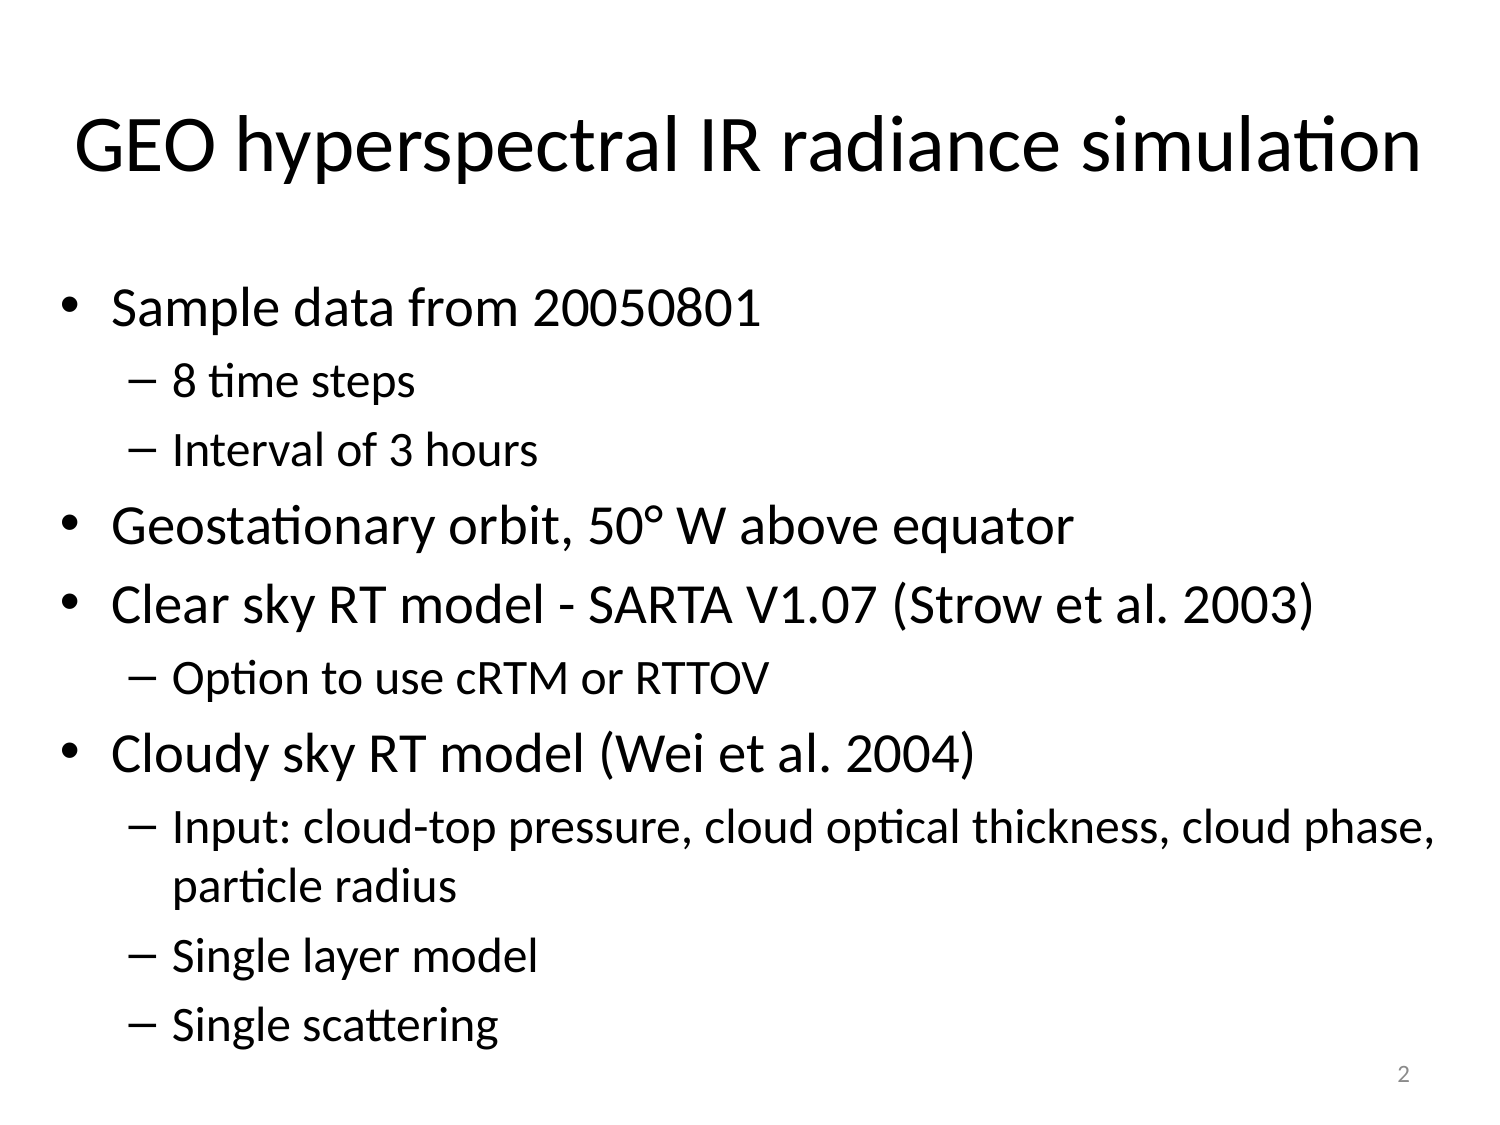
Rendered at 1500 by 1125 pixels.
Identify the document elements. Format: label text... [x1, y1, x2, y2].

list Sample data from 20050801 8 time steps Interval of 3 hours Geostationary orbit, 50° W above equator Clear sky RT model - SARTA V1.07 (Strow et al. 2003) Option to use cRTM or RTTOV Cloudy sky RT model (Wei et al. 2004) Input: cloud-top pressure, cloud optical thickness, cloud phase, particle radius Single layer model Single scattering [44, 262, 1477, 1061]
title GEO hyperspectral IR radiance simulation [23, 45, 1477, 233]
slide_number 2 [1074, 1042, 1425, 1103]
